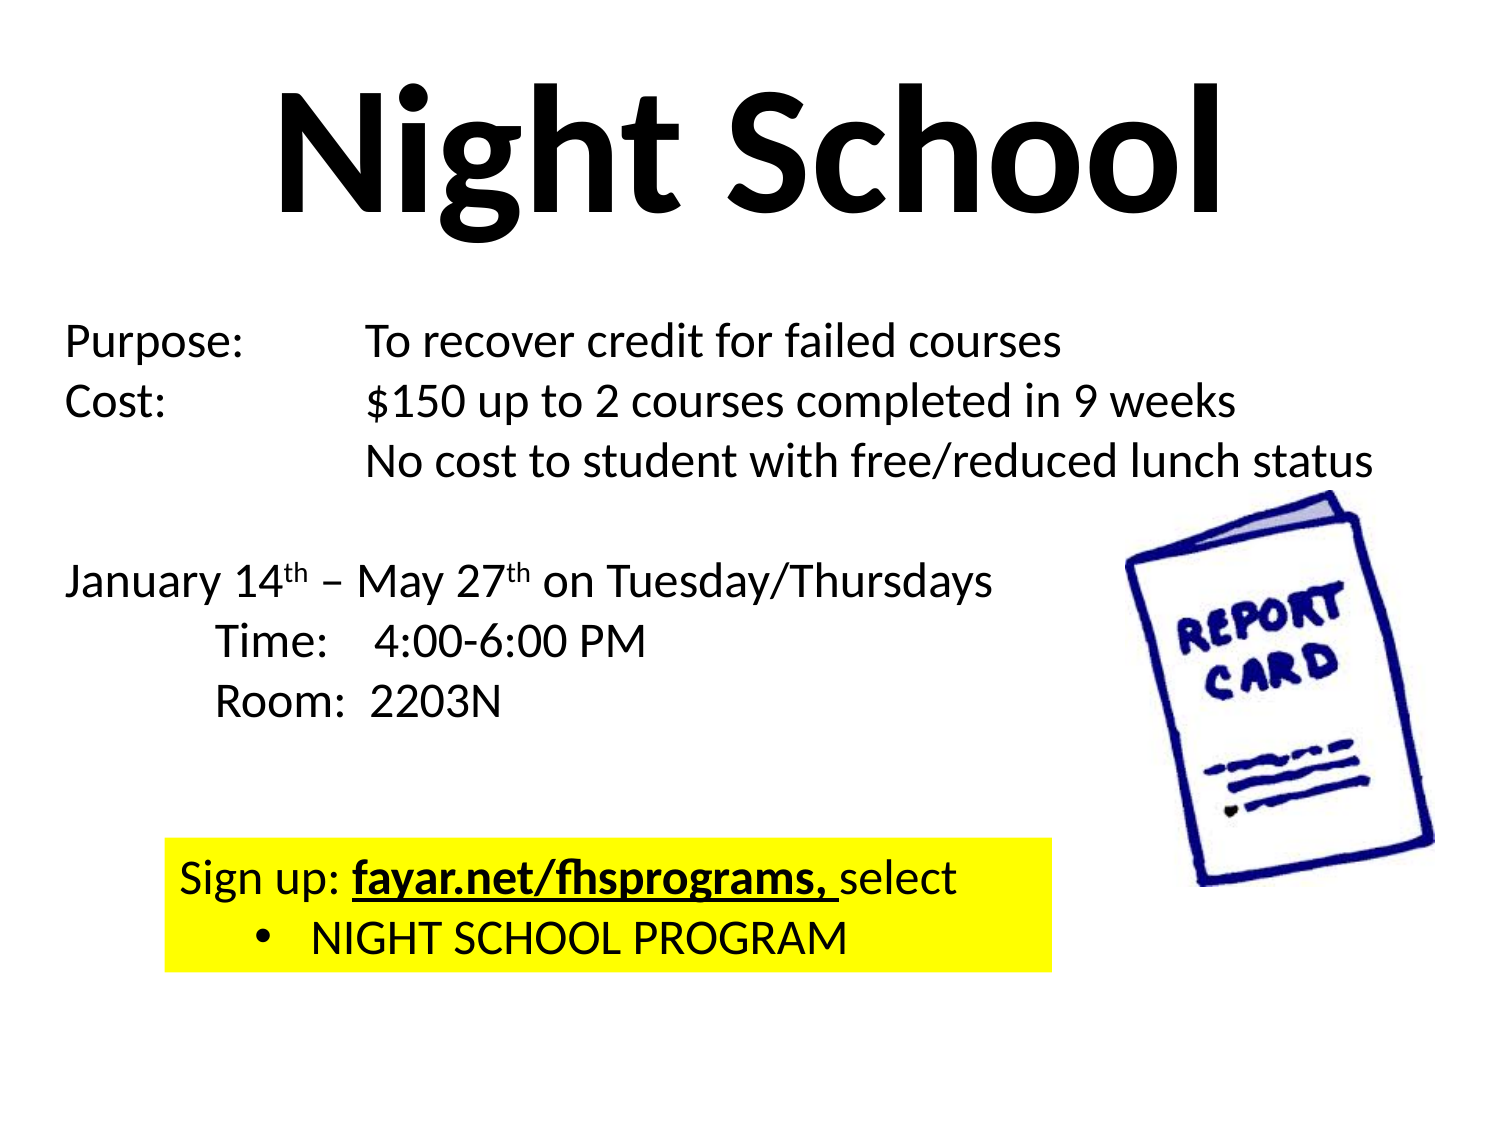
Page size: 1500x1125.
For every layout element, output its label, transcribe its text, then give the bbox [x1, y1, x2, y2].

text_box Purpose: To recover credit for failed courses Cost: $150 up to 2 courses completed in 9 weeks No cost to student with free/reduced lunch status January 14th – May 27th on Tuesday/Thursdays Time: 4:00-6:00 PM Room: 2203N [49, 299, 1435, 900]
text_box Sign up: fayar.net/fhsprograms, select NIGHT SCHOOL PROGRAM [164, 837, 1052, 973]
title Night School [75, 45, 1425, 233]
picture [1124, 489, 1435, 888]
